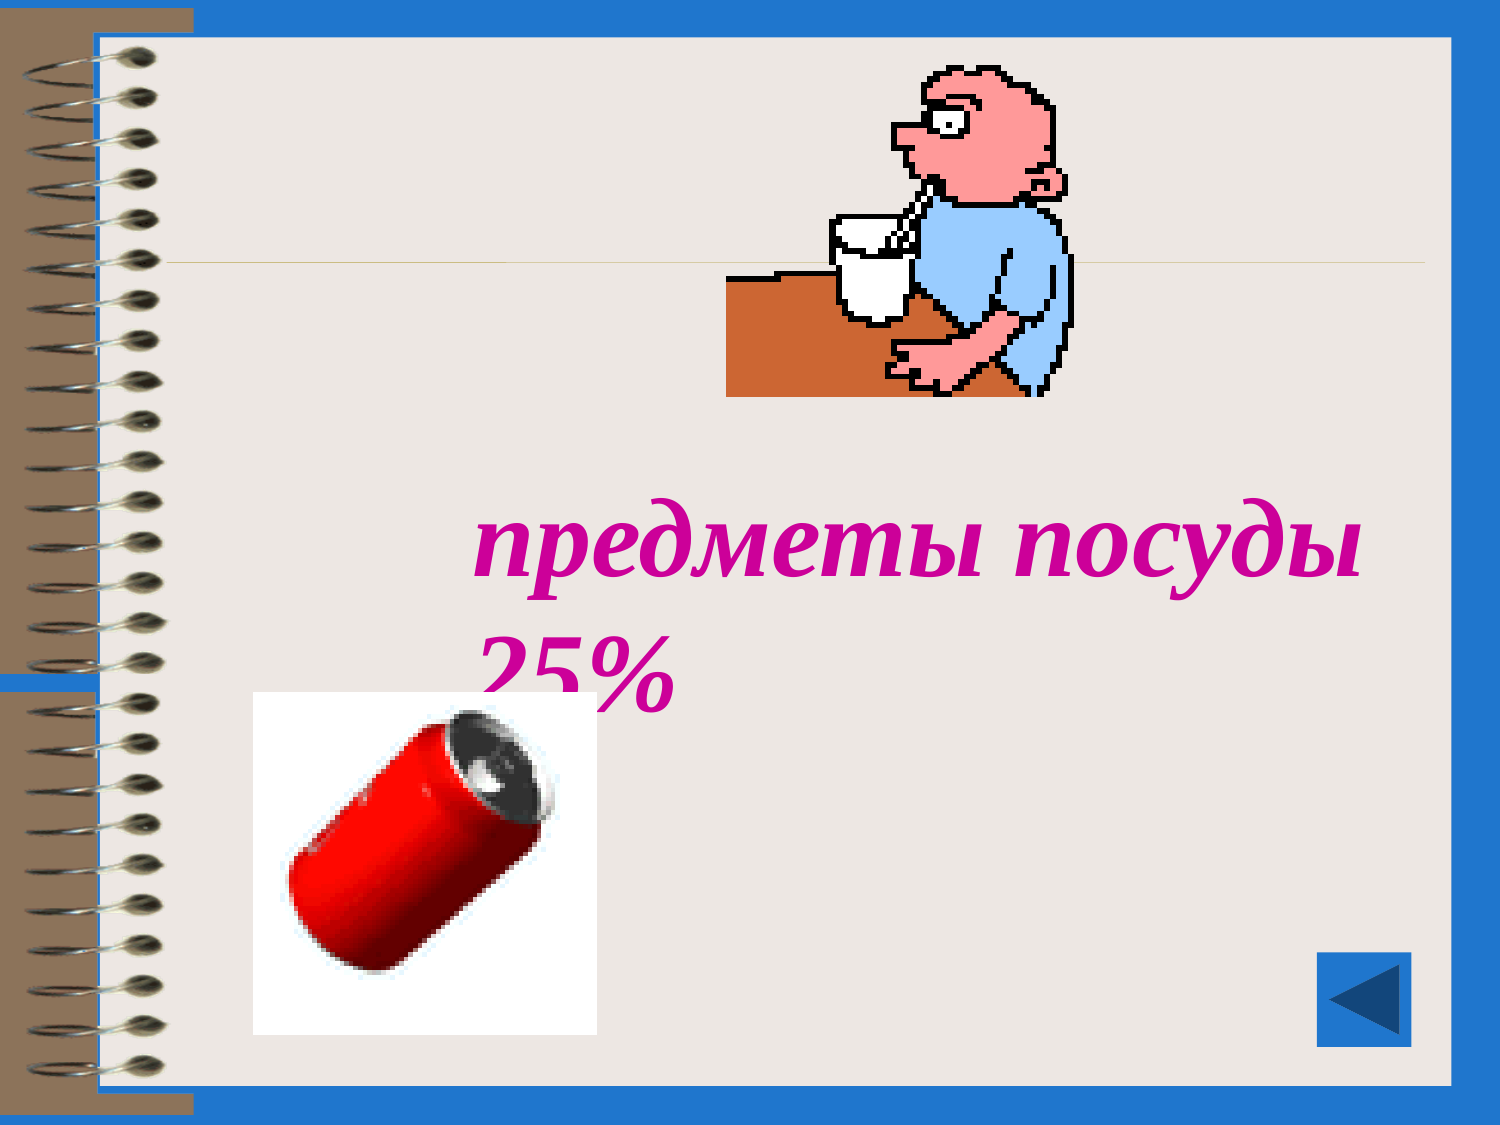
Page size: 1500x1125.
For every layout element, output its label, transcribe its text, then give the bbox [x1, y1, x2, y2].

text_box предметы посуды 25% [457, 456, 1380, 741]
picture [0, 692, 194, 1115]
text_box [1316, 952, 1412, 1047]
picture [725, 54, 1093, 397]
picture [0, 8, 194, 674]
picture [253, 692, 597, 1036]
